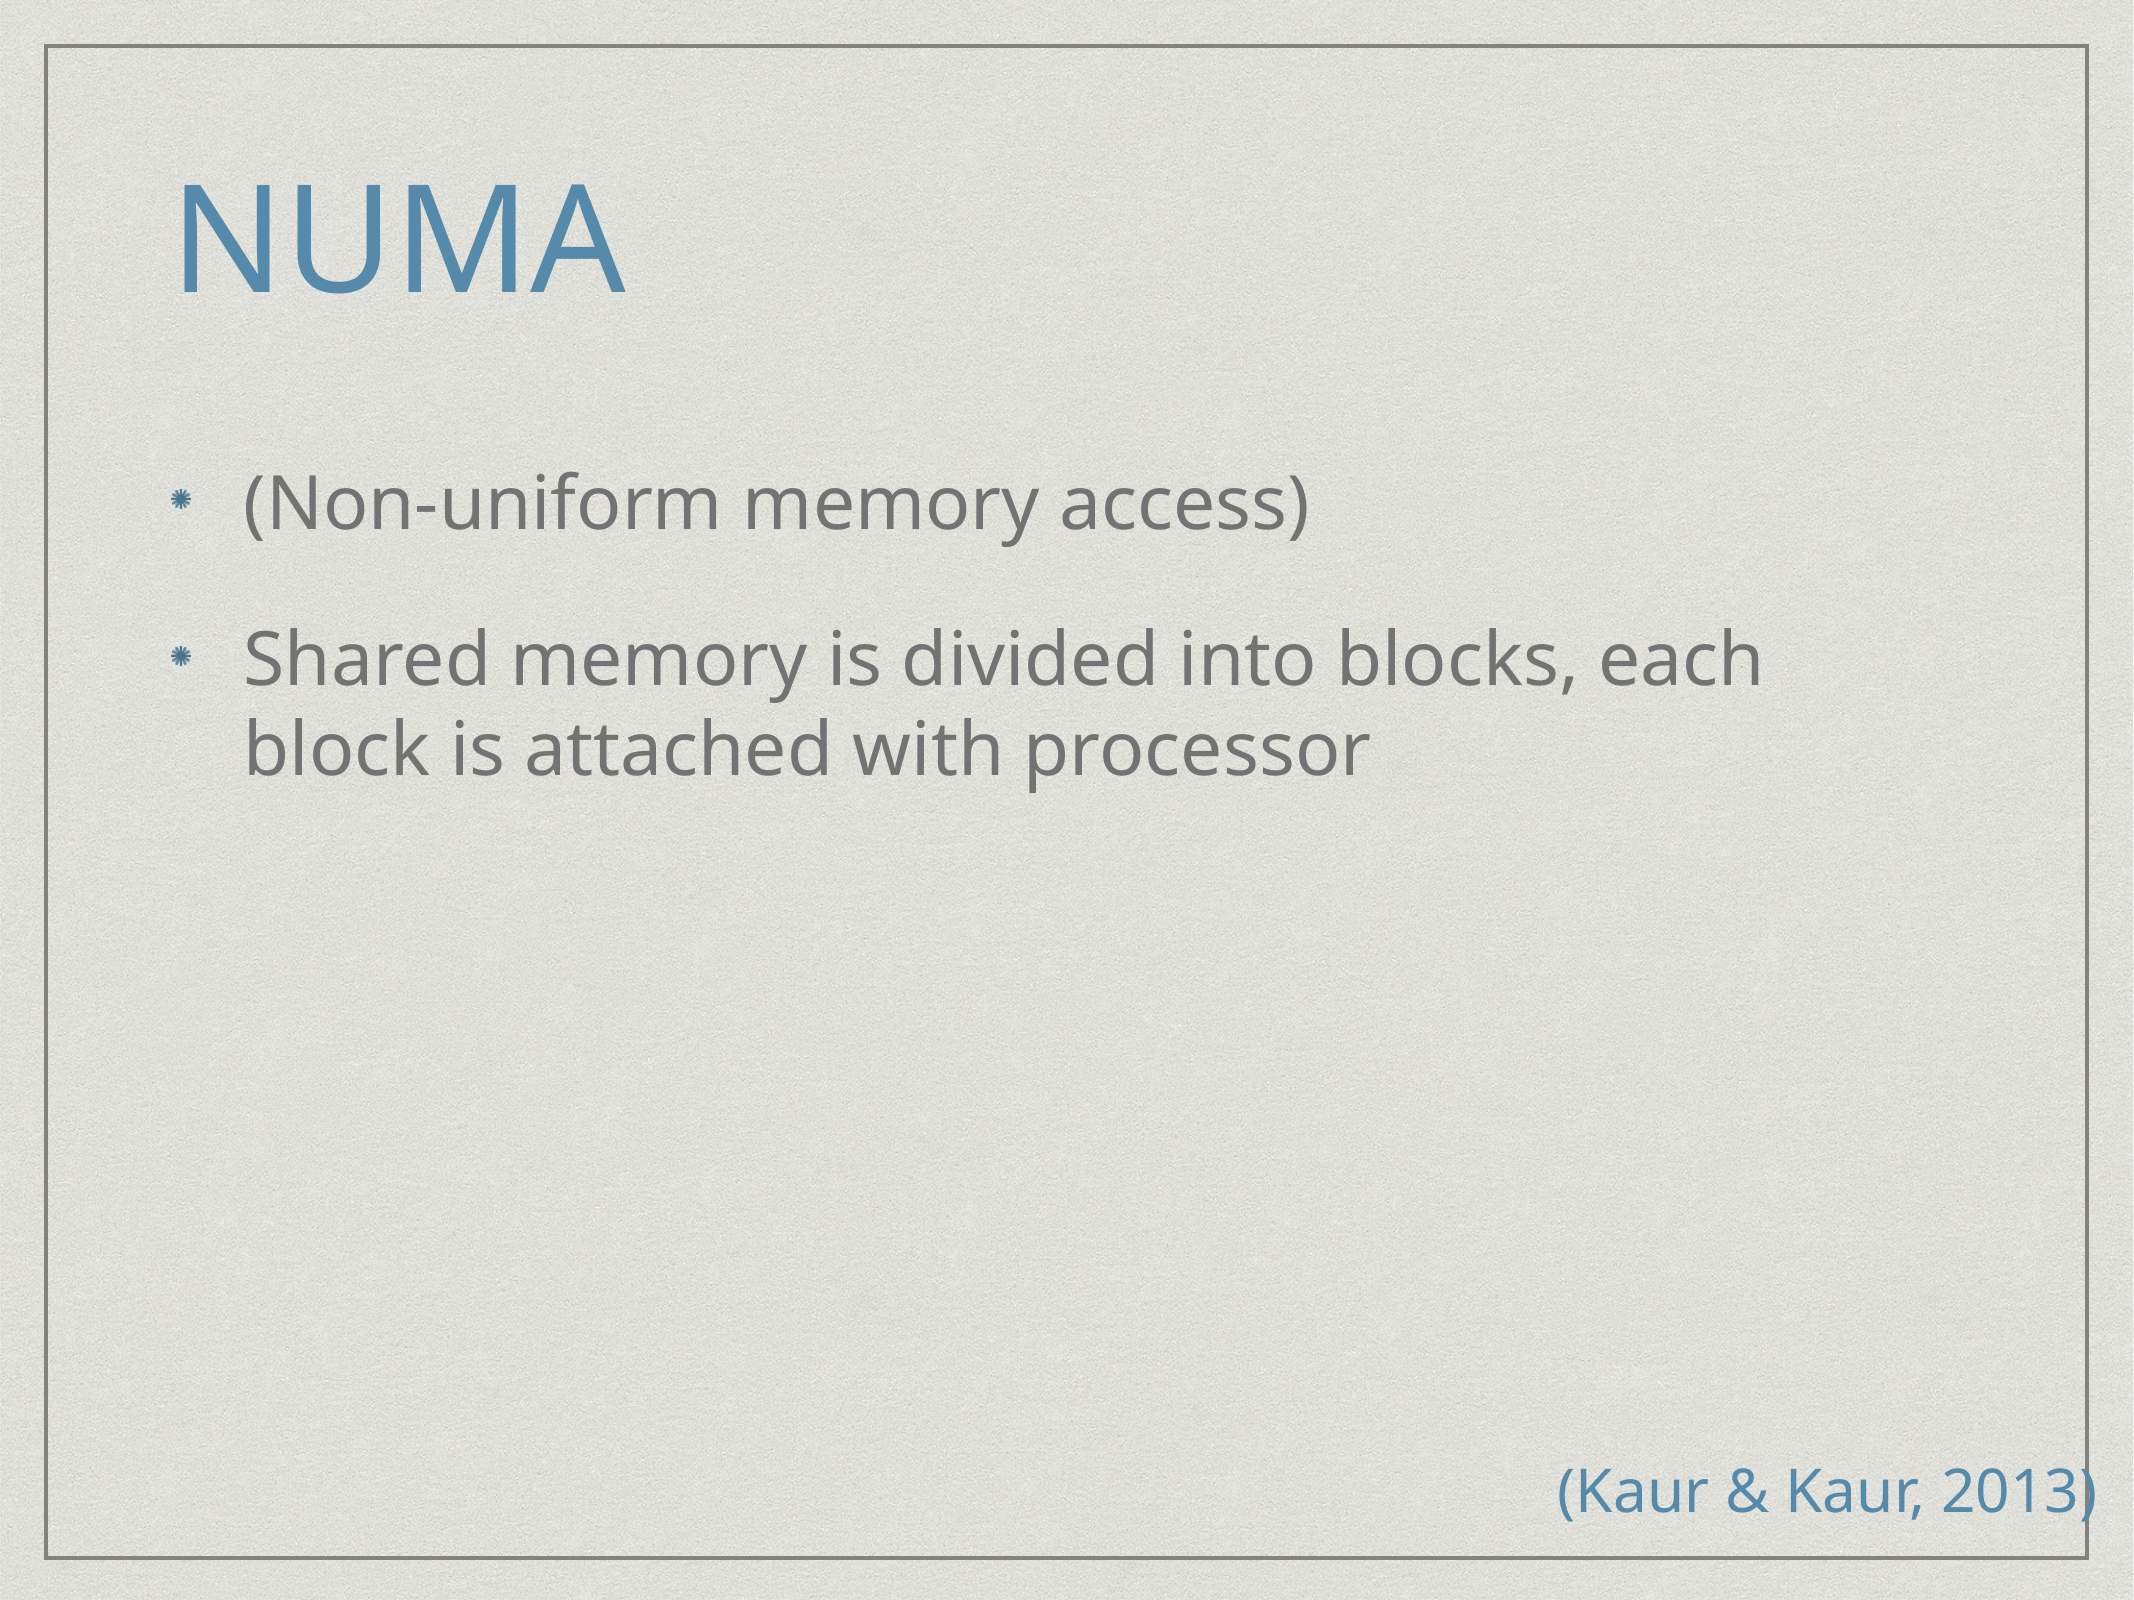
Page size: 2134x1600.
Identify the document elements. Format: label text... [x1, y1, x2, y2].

text_box (Kaur & Kaur, 2013) [1549, 1443, 2107, 1533]
title NUMA [170, 43, 1963, 445]
list (Non-uniform memory access) Shared memory is divided into blocks, each block is attached with processor [170, 453, 1963, 1393]
picture [0, 0, 2134, 1600]
